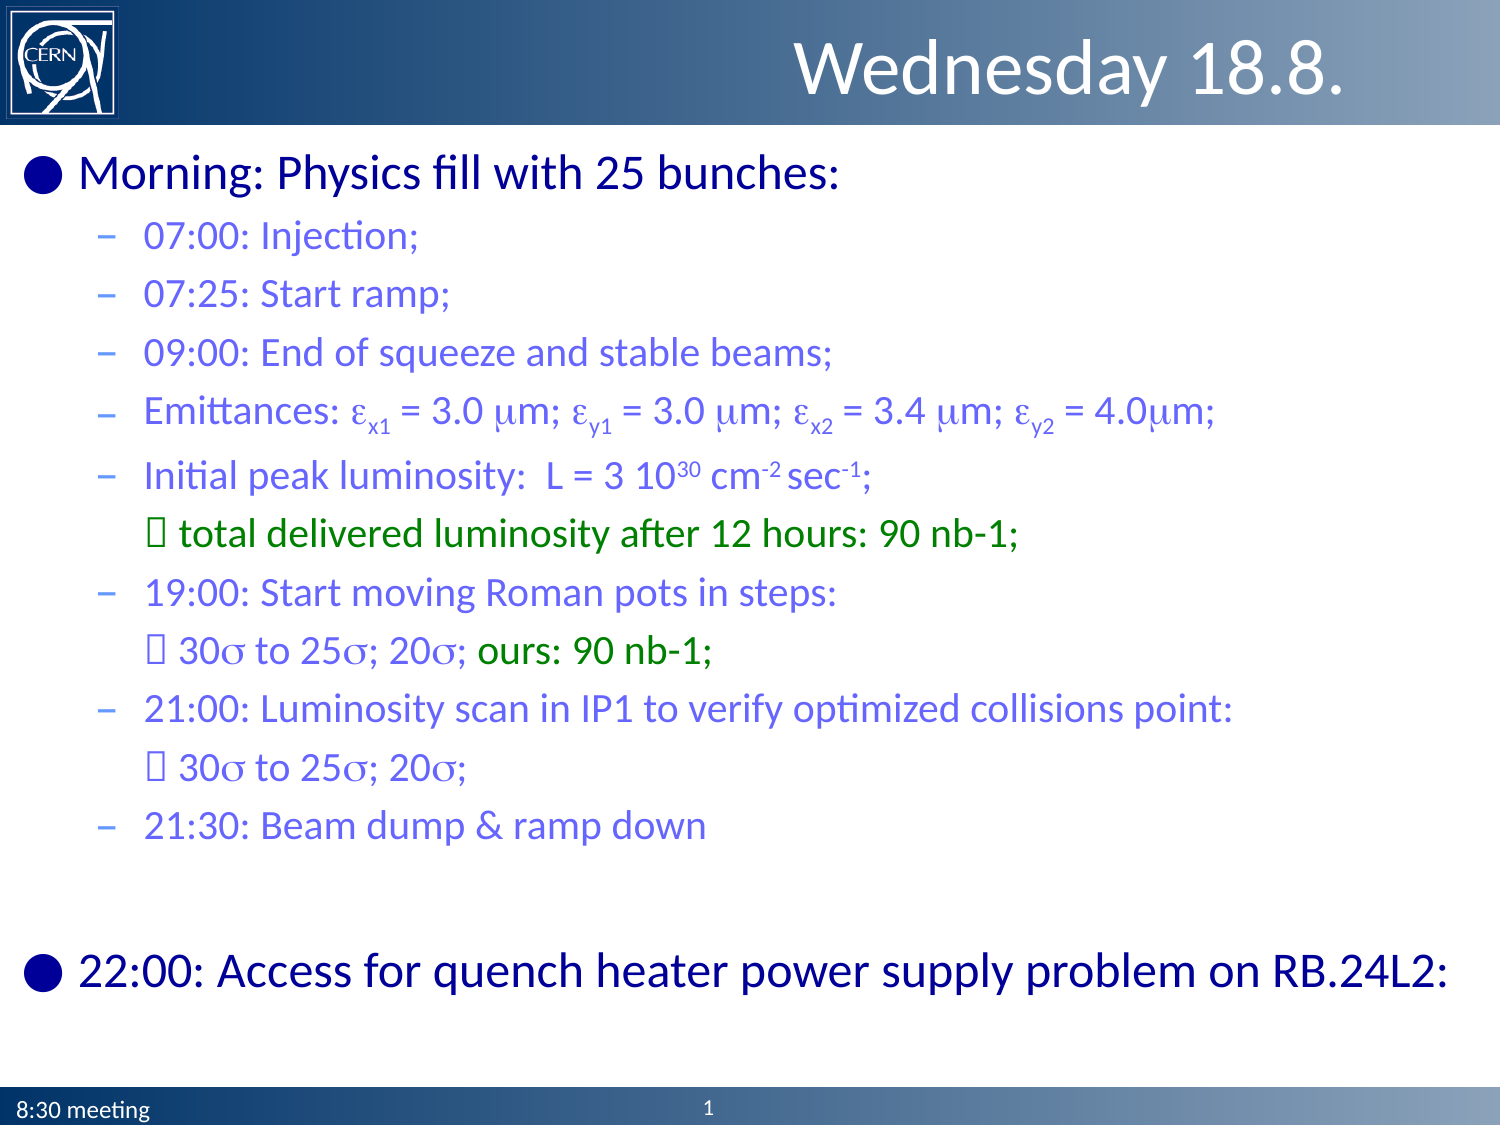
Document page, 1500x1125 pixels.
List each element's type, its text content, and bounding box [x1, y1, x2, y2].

title Wednesday 18.8. [124, 0, 1363, 126]
picture [6, 6, 119, 119]
footer 8:30 meeting [0, 1093, 597, 1125]
slide_number 1 [687, 1089, 876, 1125]
list Morning: Physics fill with 25 bunches: 07:00: Injection; 07:25: Start ramp; 09:00: End of squeeze and stable beams; Emittances: ex1 = 3.0 mm; ey1 = 3.0 mm; ex2 = 3.4 mm; ey2 = 4.0mm; Initial peak luminosity: L = 3 1030 cm-2 sec-1;  total delivered luminosity after 12 hours: 90 nb-1; 19:00: Start moving Roman pots in steps:  30s to 25s; 20s; ours: 90 nb-1; 21:00: Luminosity scan in IP1 to verify optimized collisions point:  30s to 25s; 20s; 21:30: Beam dump & ramp down 22:00: Access for quench heater power supply problem on RB.24L2: [6, 131, 1500, 1090]
